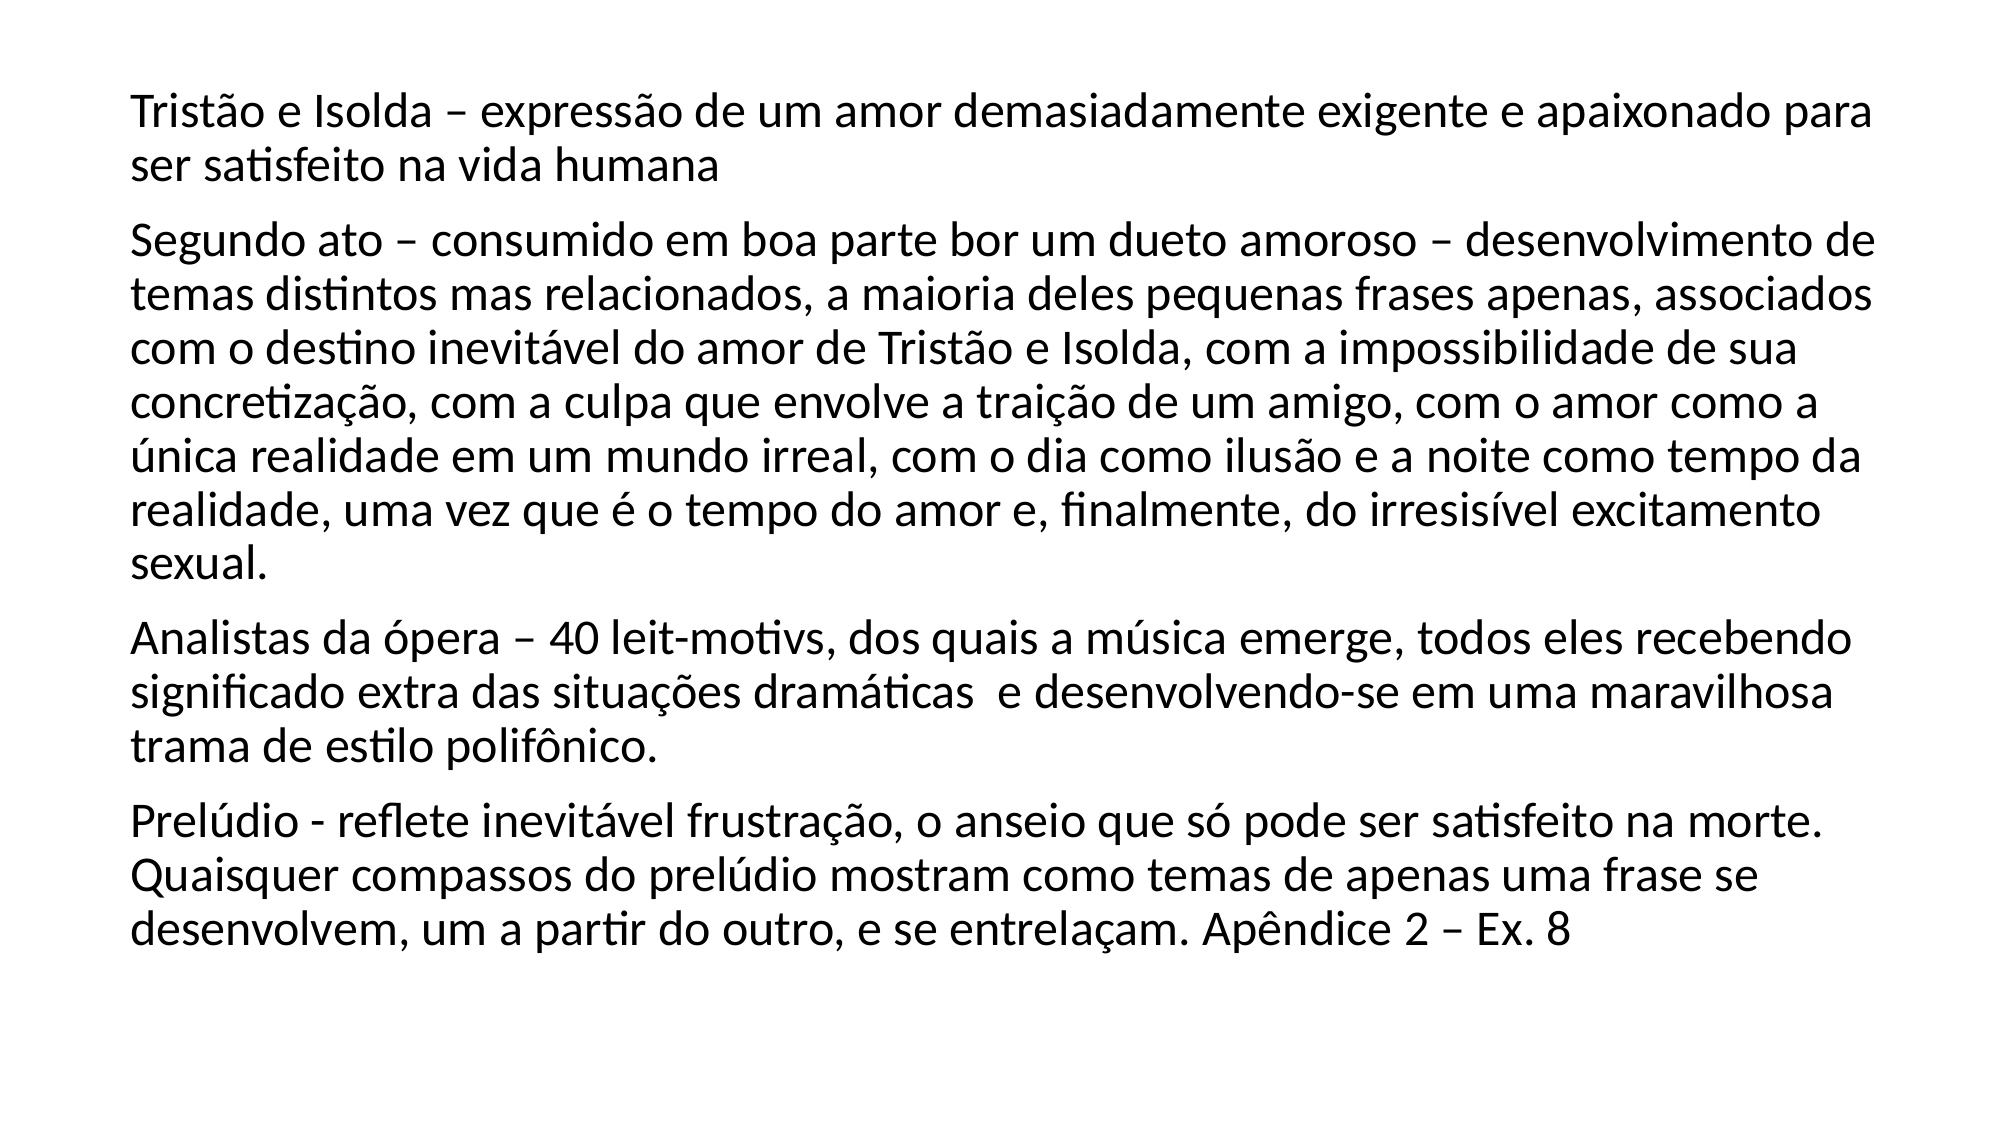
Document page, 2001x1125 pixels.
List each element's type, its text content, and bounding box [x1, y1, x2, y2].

subtitle Tristão e Isolda – expressão de um amor demasiadamente exigente e apaixonado para ser satisfeito na vida humana Segundo ato – consumido em boa parte bor um dueto amoroso – desenvolvimento de temas distintos mas relacionados, a maioria deles pequenas frases apenas, associados com o destino inevitável do amor de Tristão e Isolda, com a impossibilidade de sua concretização, com a culpa que envolve a traição de um amigo, com o amor como a única realidade em um mundo irreal, com o dia como ilusão e a noite como tempo da realidade, uma vez que é o tempo do amor e, finalmente, do irresisível excitamento sexual. Analistas da ópera – 40 leit-motivs, dos quais a música emerge, todos eles recebendo significado extra das situações dramáticas e desenvolvendo-se em uma maravilhosa trama de estilo polifônico. Prelúdio - reflete inevitável frustração, o anseio que só pode ser satisfeito na morte. Quaisquer compassos do prelúdio mostram como temas de apenas uma frase se desenvolvem, um a partir do outro, e se entrelaçam. Apêndice 2 – Ex. 8 [115, 76, 1907, 1021]
